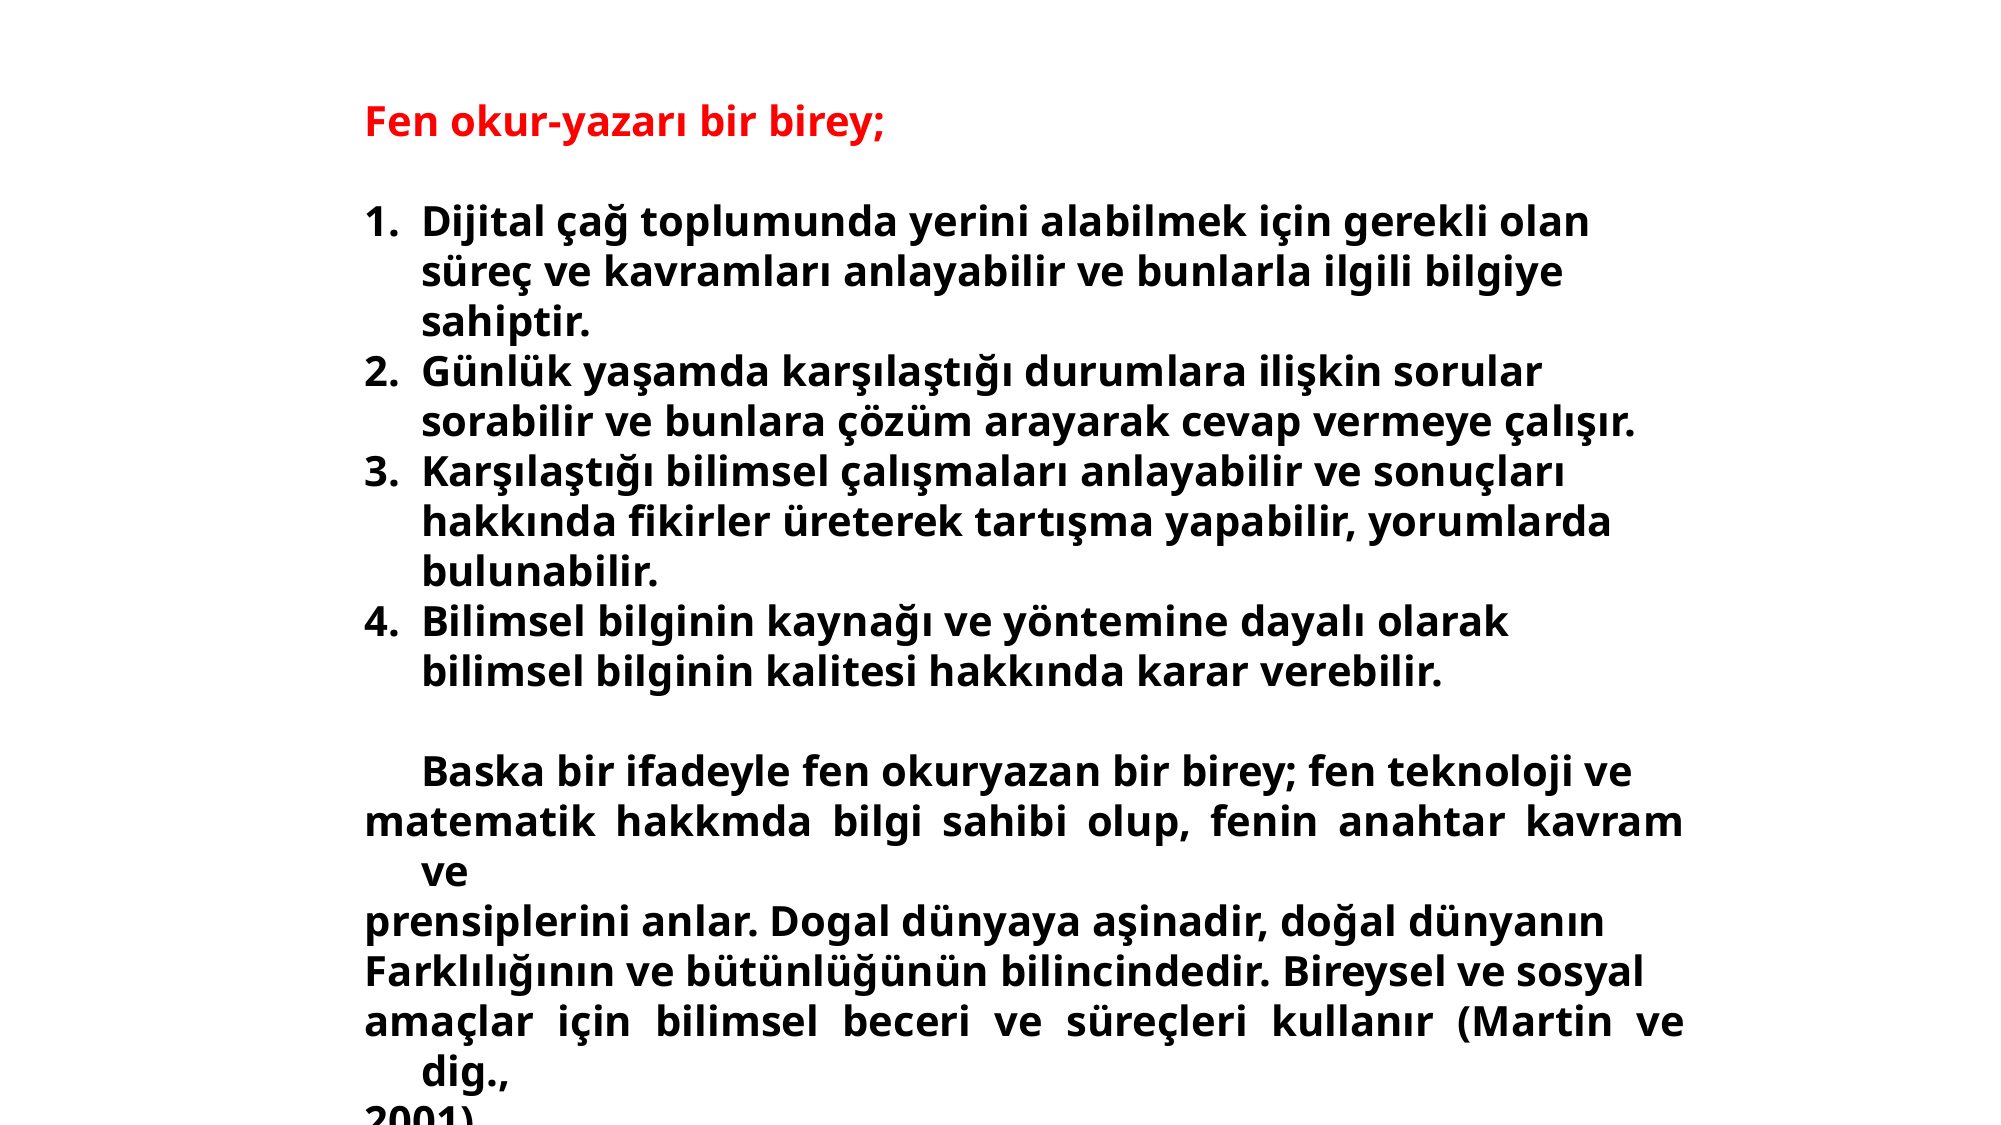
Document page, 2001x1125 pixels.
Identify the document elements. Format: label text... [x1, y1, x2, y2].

text_box Fen okur-yazarı bir birey; Dijital çağ toplumunda yerini alabilmek için gerekli olan süreç ve kavramları anlayabilir ve bunlarla ilgili bilgiye sahiptir. Günlük yaşamda karşılaştığı durumlara ilişkin sorular sorabilir ve bunlara çözüm arayarak cevap vermeye çalışır. Karşılaştığı bilimsel çalışmaları anlayabilir ve sonuçları hakkında fikirler üreterek tartışma yapabilir, yorumlarda bulunabilir. Bilimsel bilginin kaynağı ve yöntemine dayalı olarak bilimsel bilginin kalitesi hakkında karar verebilir. Baska bir ifadeyle fen okuryazan bir birey; fen teknoloji ve matematik hakkmda bilgi sahibi olup, fenin anahtar kavram ve prensiplerini anlar. Dogal dünyaya aşinadir, doğal dünyanın Farklılığının ve bütünlüğünün bilincindedir. Bireysel ve sosyal amaçlar için bilimsel beceri ve süreçleri kullanır (Martin ve dig., 2001). [349, 87, 1700, 1125]
